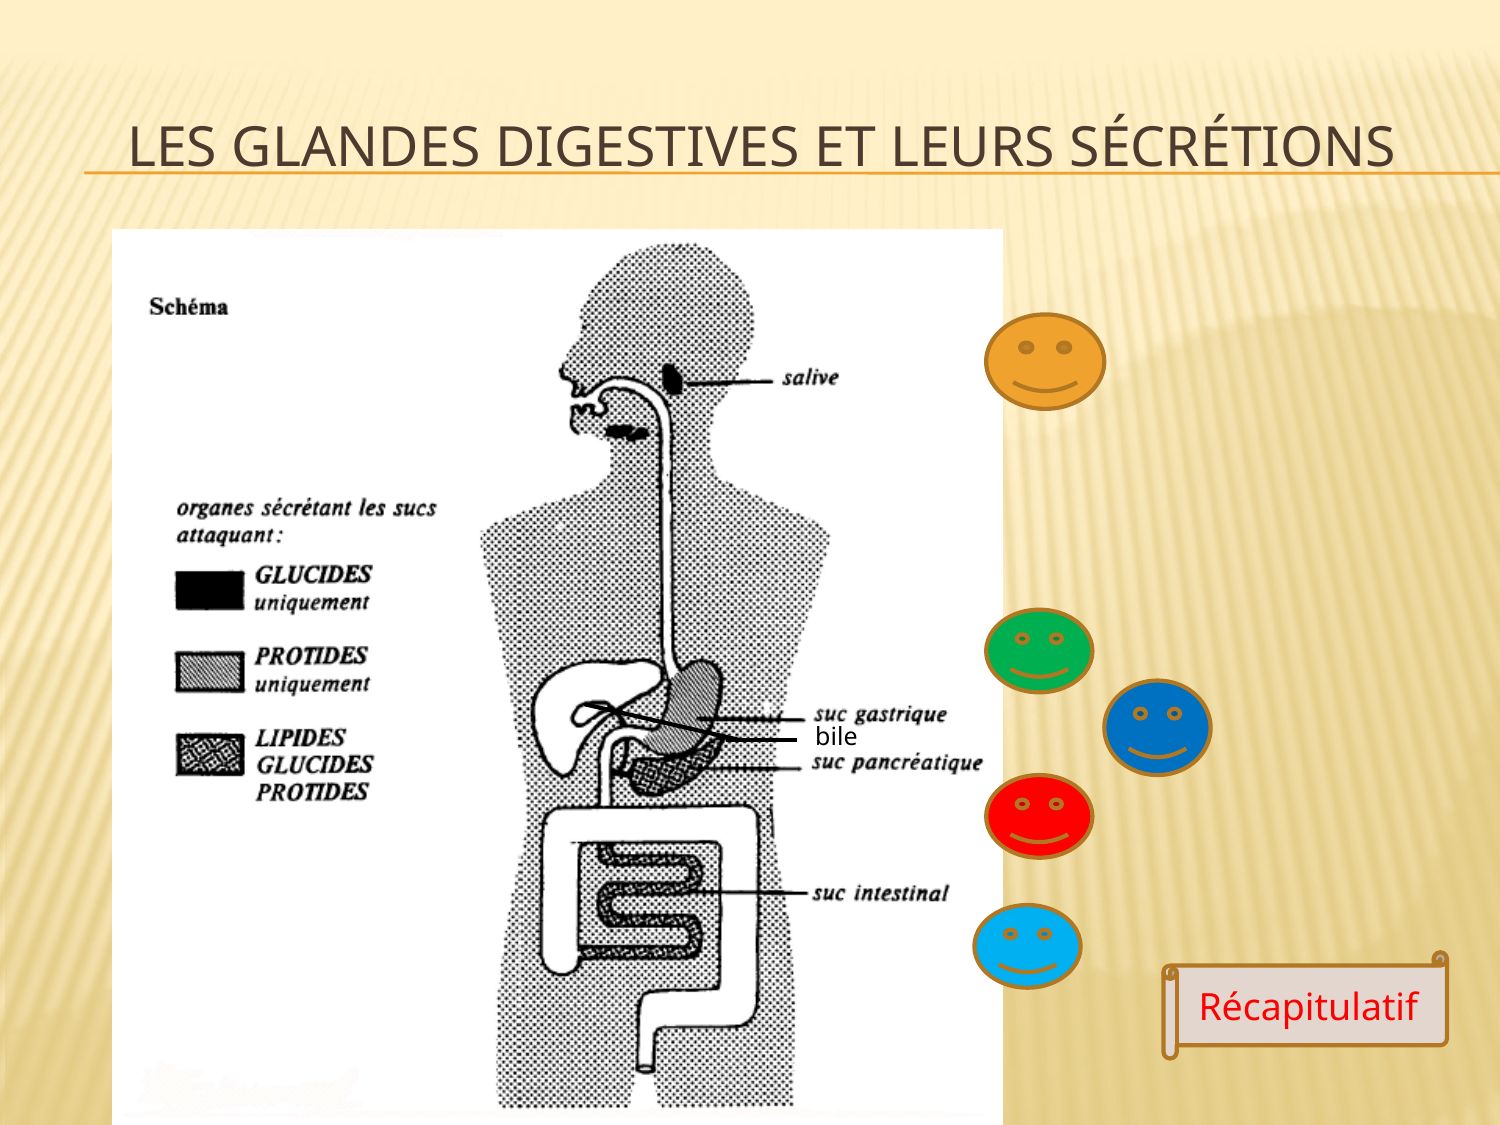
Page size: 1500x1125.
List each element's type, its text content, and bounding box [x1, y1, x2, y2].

picture [111, 229, 1004, 1125]
text_box [1013, 312, 1107, 411]
text_box [1102, 678, 1213, 778]
text_box [1013, 607, 1095, 695]
text_box [1013, 902, 1083, 990]
text_box [1013, 772, 1095, 860]
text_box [584, 703, 739, 740]
title Les glandes digestives et leurs sécrétions [50, 75, 1475, 213]
text_box Récapitulatif [1161, 950, 1450, 1061]
